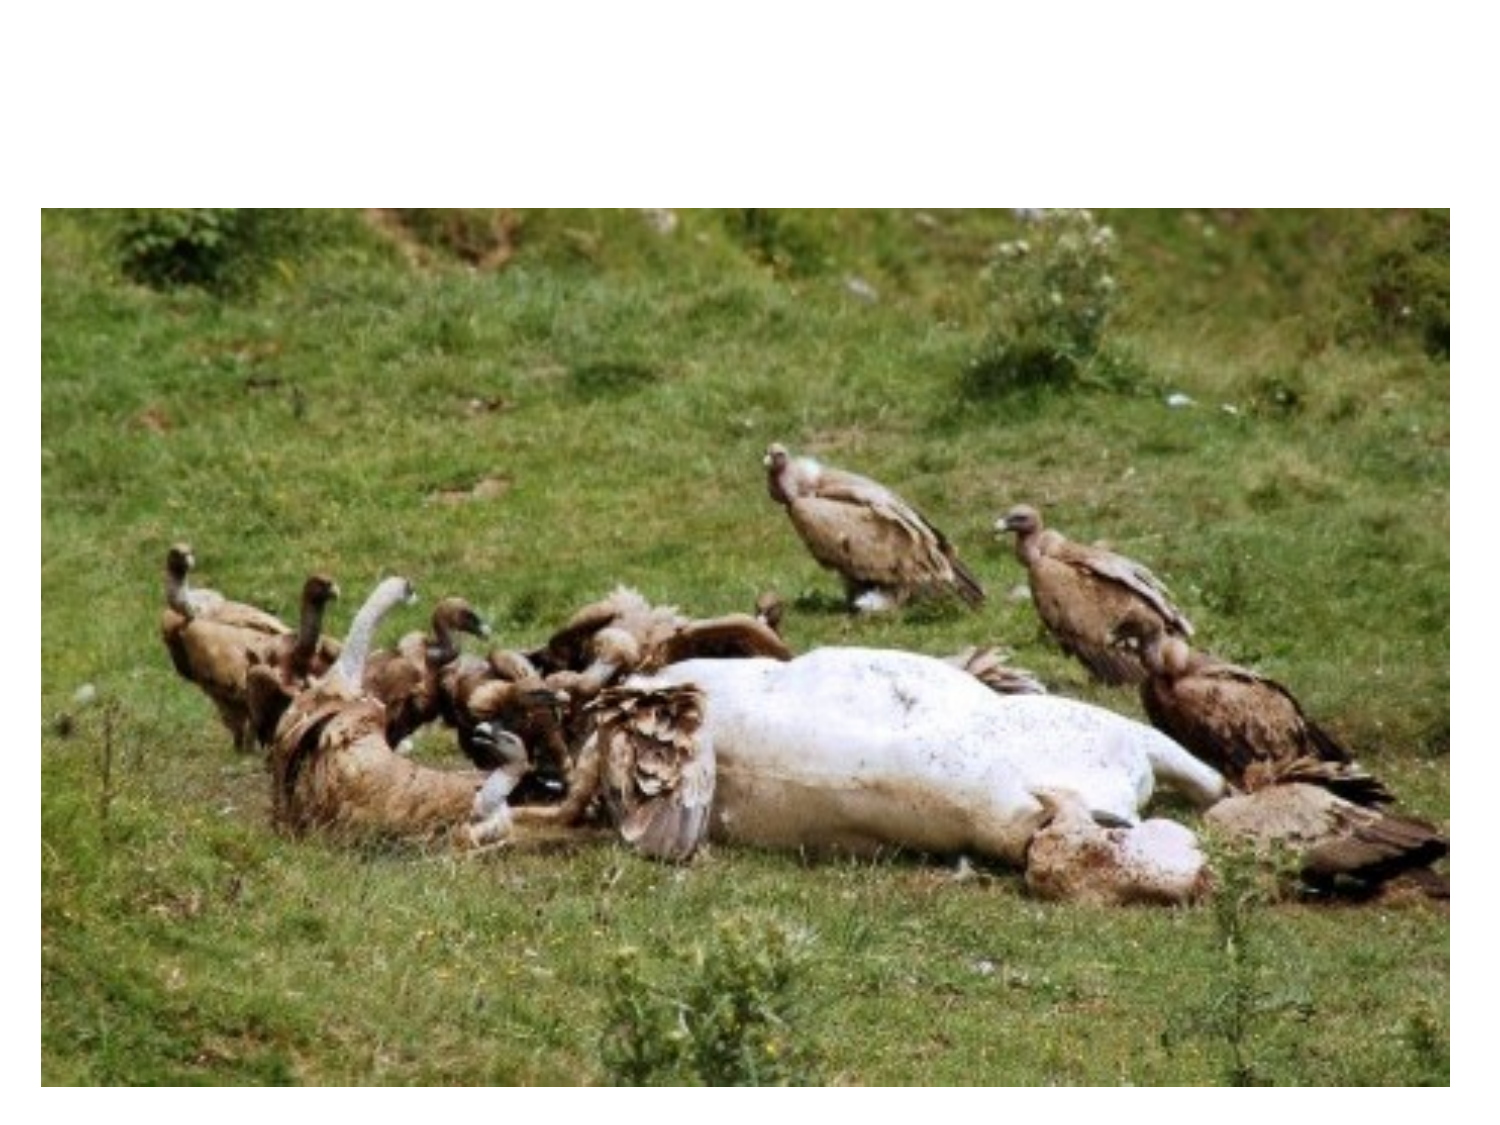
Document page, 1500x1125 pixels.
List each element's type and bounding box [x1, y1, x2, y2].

picture [41, 207, 1450, 1087]
